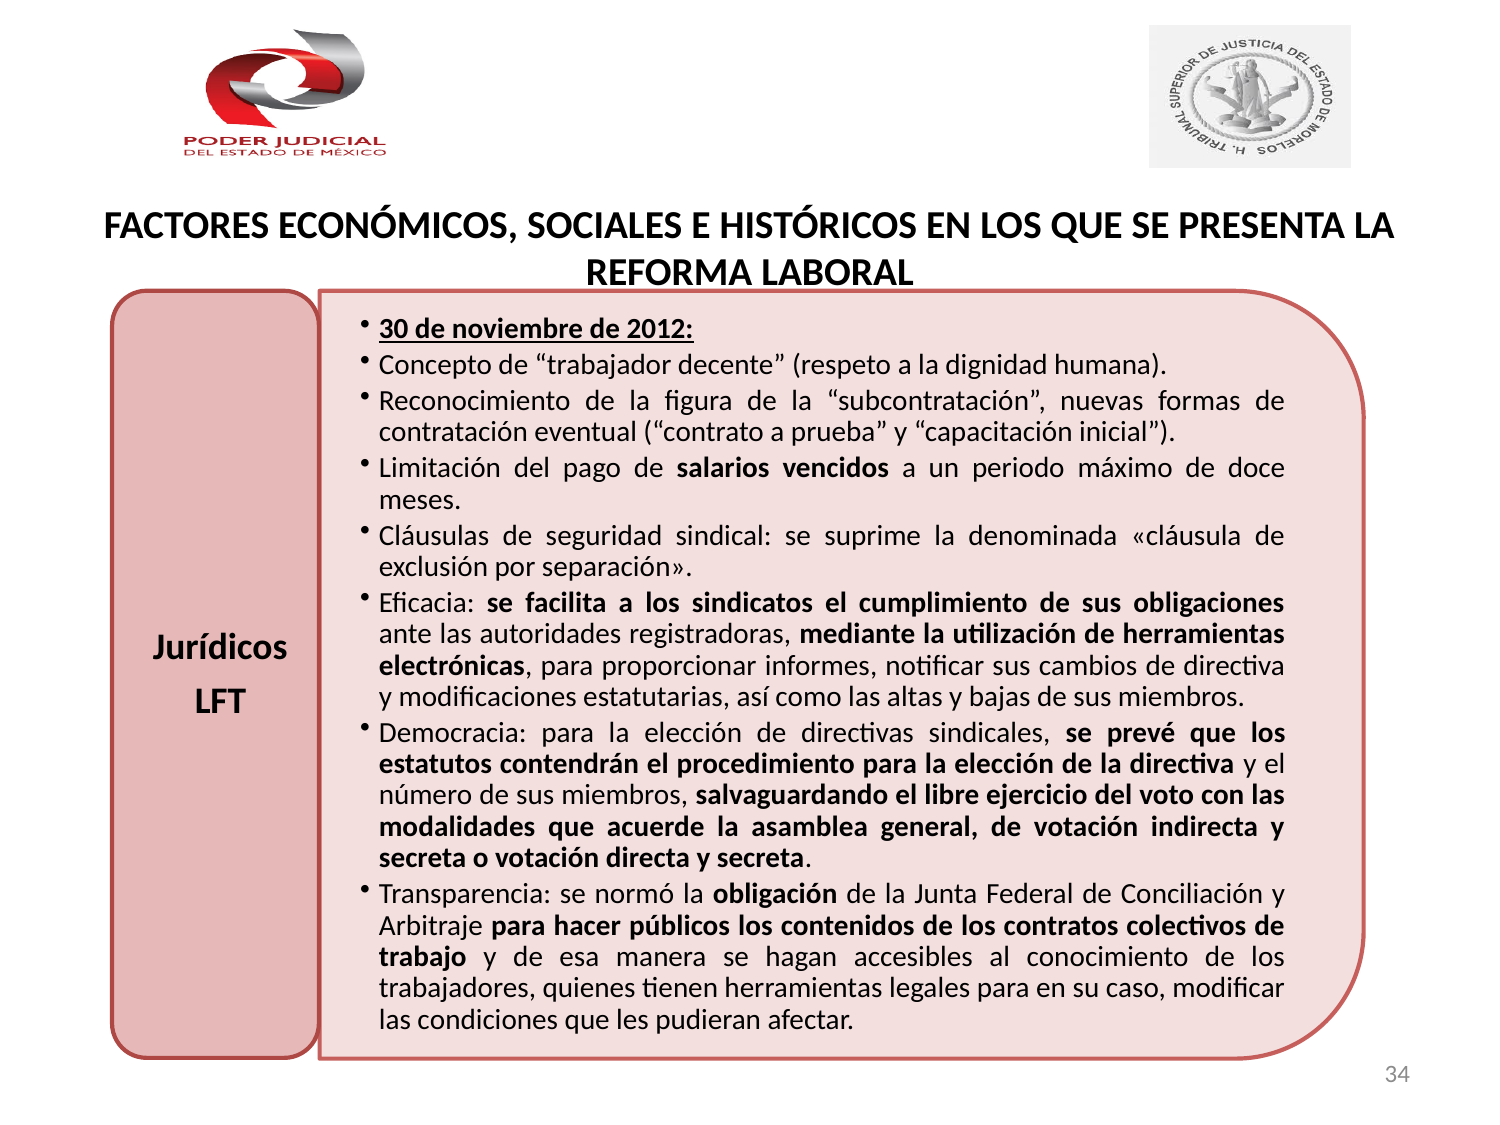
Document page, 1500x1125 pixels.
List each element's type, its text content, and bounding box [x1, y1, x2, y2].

text_box FACTORES ECONÓMICOS, SOCIALES E HISTÓRICOS EN LOS QUE SE PRESENTA LA REFORMA LABORAL [23, 191, 1477, 301]
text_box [136, 25, 1351, 173]
slide_number 34 [1074, 1042, 1425, 1103]
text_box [111, 290, 1365, 1059]
